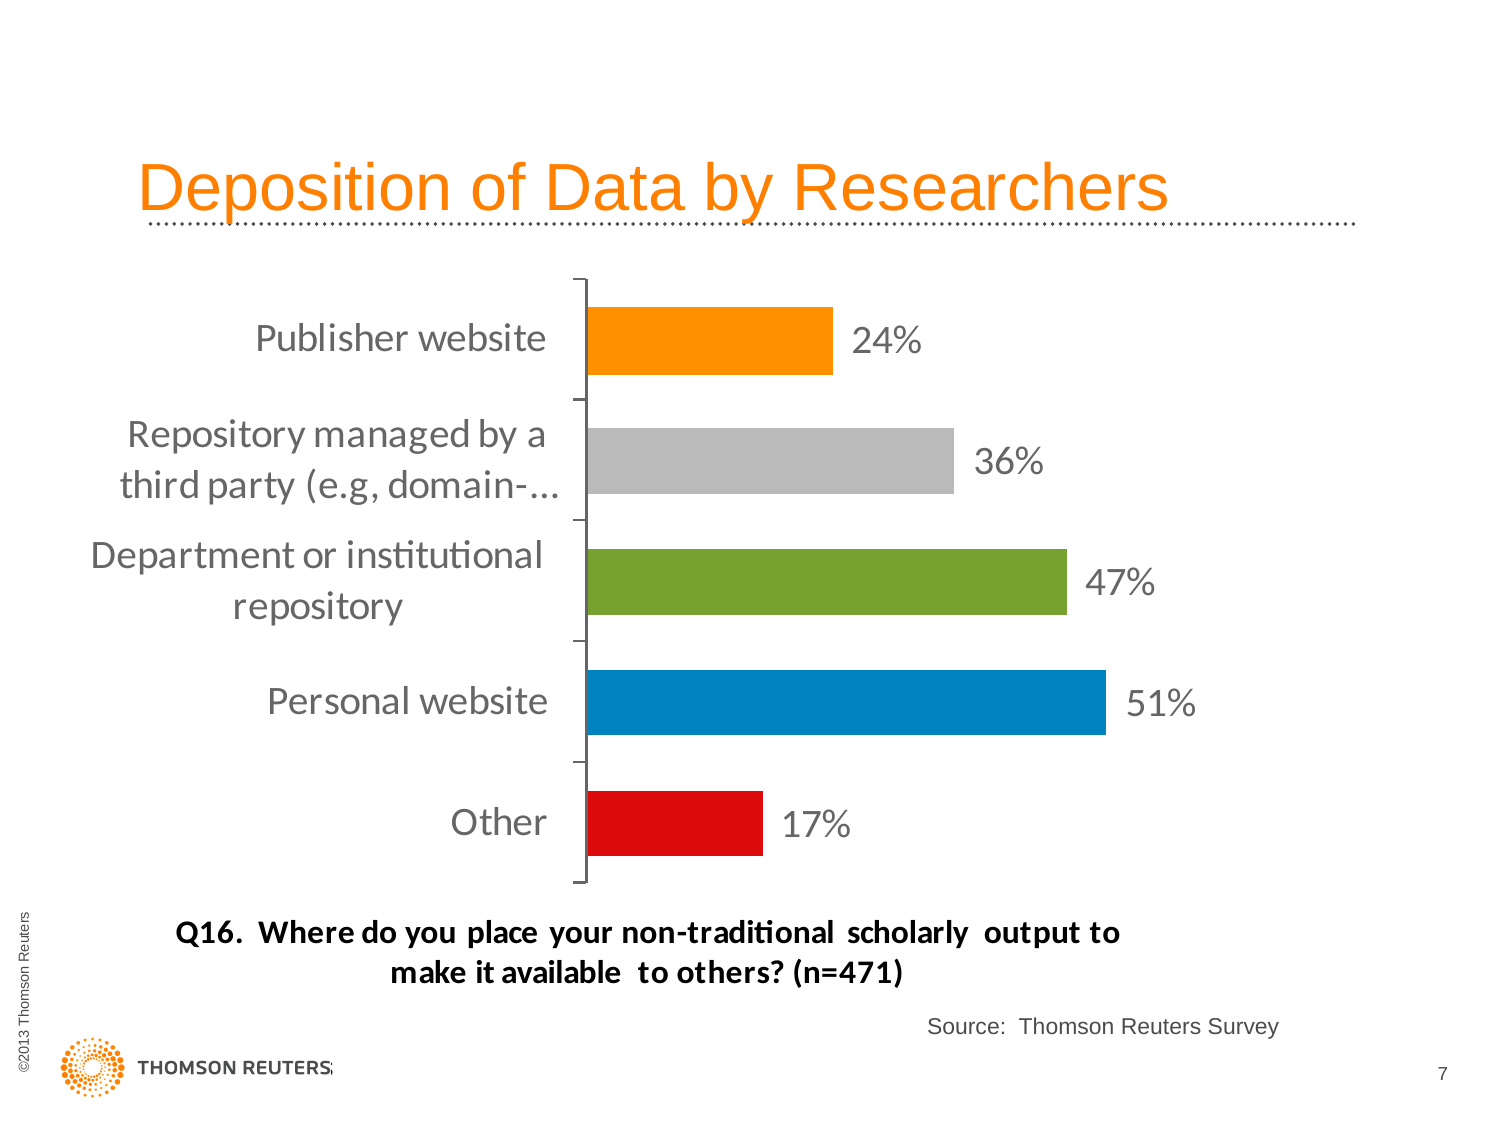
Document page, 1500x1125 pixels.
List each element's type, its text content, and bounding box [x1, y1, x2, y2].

text_box Source: Thomson Reuters Survey [927, 1028, 1317, 1040]
text_box 7 [1387, 1054, 1463, 1093]
picture [60, 1037, 333, 1125]
list [162, 237, 1386, 1050]
title Deposition of Data by Researchers [137, 62, 1351, 225]
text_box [17, 266, 1341, 1021]
